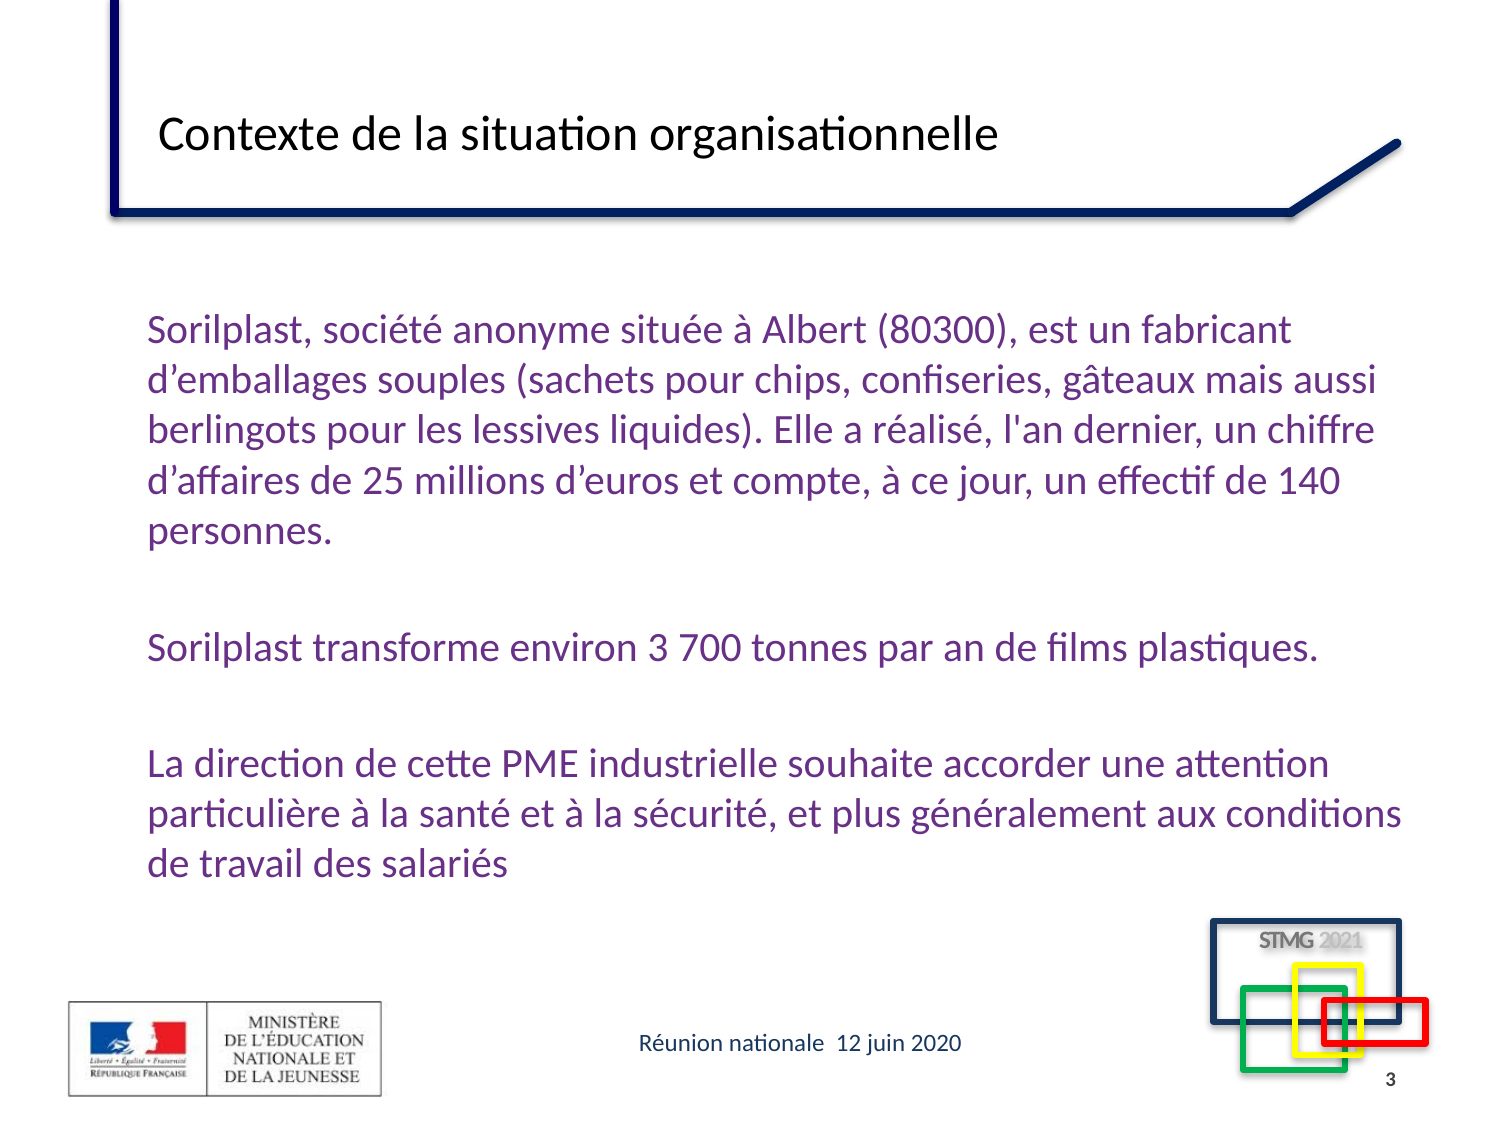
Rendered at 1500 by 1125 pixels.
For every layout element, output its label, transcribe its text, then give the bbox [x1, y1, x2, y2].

picture [58, 987, 392, 1106]
slide_number 3 [1336, 1048, 1411, 1109]
list Sorilplast, société anonyme située à Albert (80300), est un fabricant d’emballages souples (sachets pour chips, confiseries, gâteaux mais aussi berlingots pour les lessives liquides). Elle a réalisé, l'an dernier, un chiffre d’affaires de 25 millions d’euros et compte, à ce jour, un effectif de 140 personnes. Sorilplast transforme environ 3 700 tonnes par an de films plastiques. La direction de cette PME industrielle souhaite accorder une attention particulière à la santé et à la sécurité, et plus généralement aux conditions de travail des salariés [132, 241, 1425, 996]
title Contexte de la situation organisationnelle [132, 0, 1425, 212]
